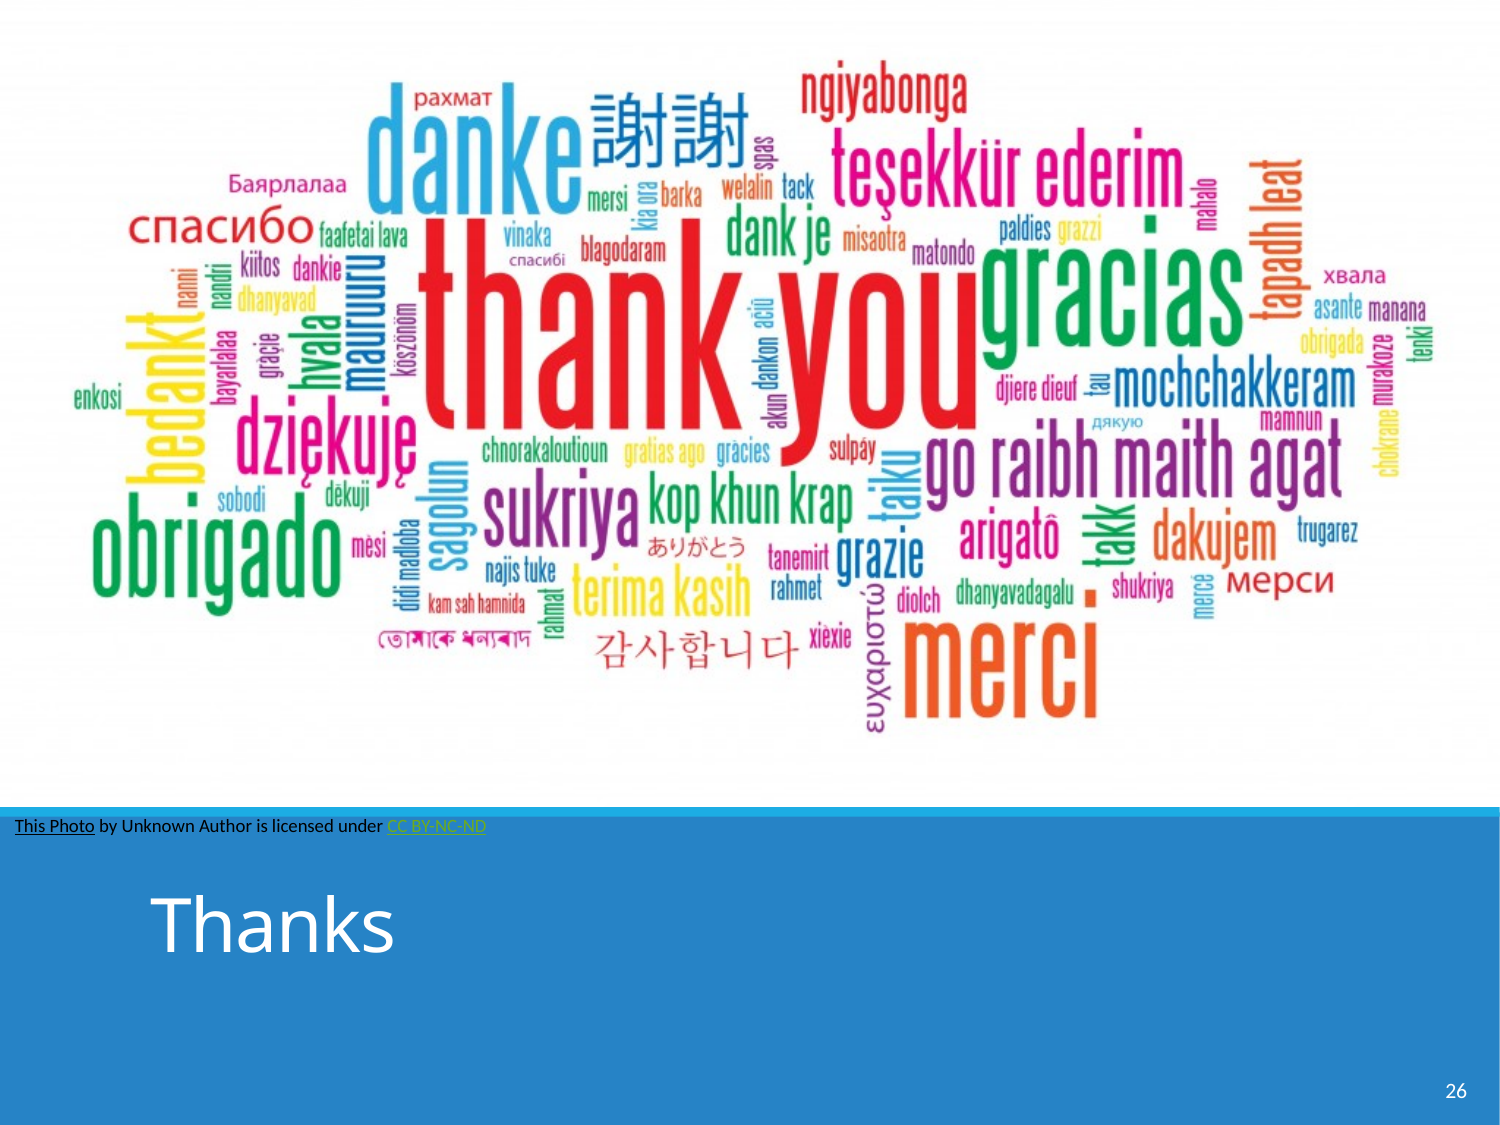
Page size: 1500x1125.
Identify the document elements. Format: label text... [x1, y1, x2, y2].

picture [0, 0, 1500, 807]
title Thanks [135, 844, 1380, 968]
slide_number 26 [1320, 1059, 1483, 1120]
text_box This Photo by Unknown Author is licensed under CC BY-NC-ND [0, 812, 1500, 844]
